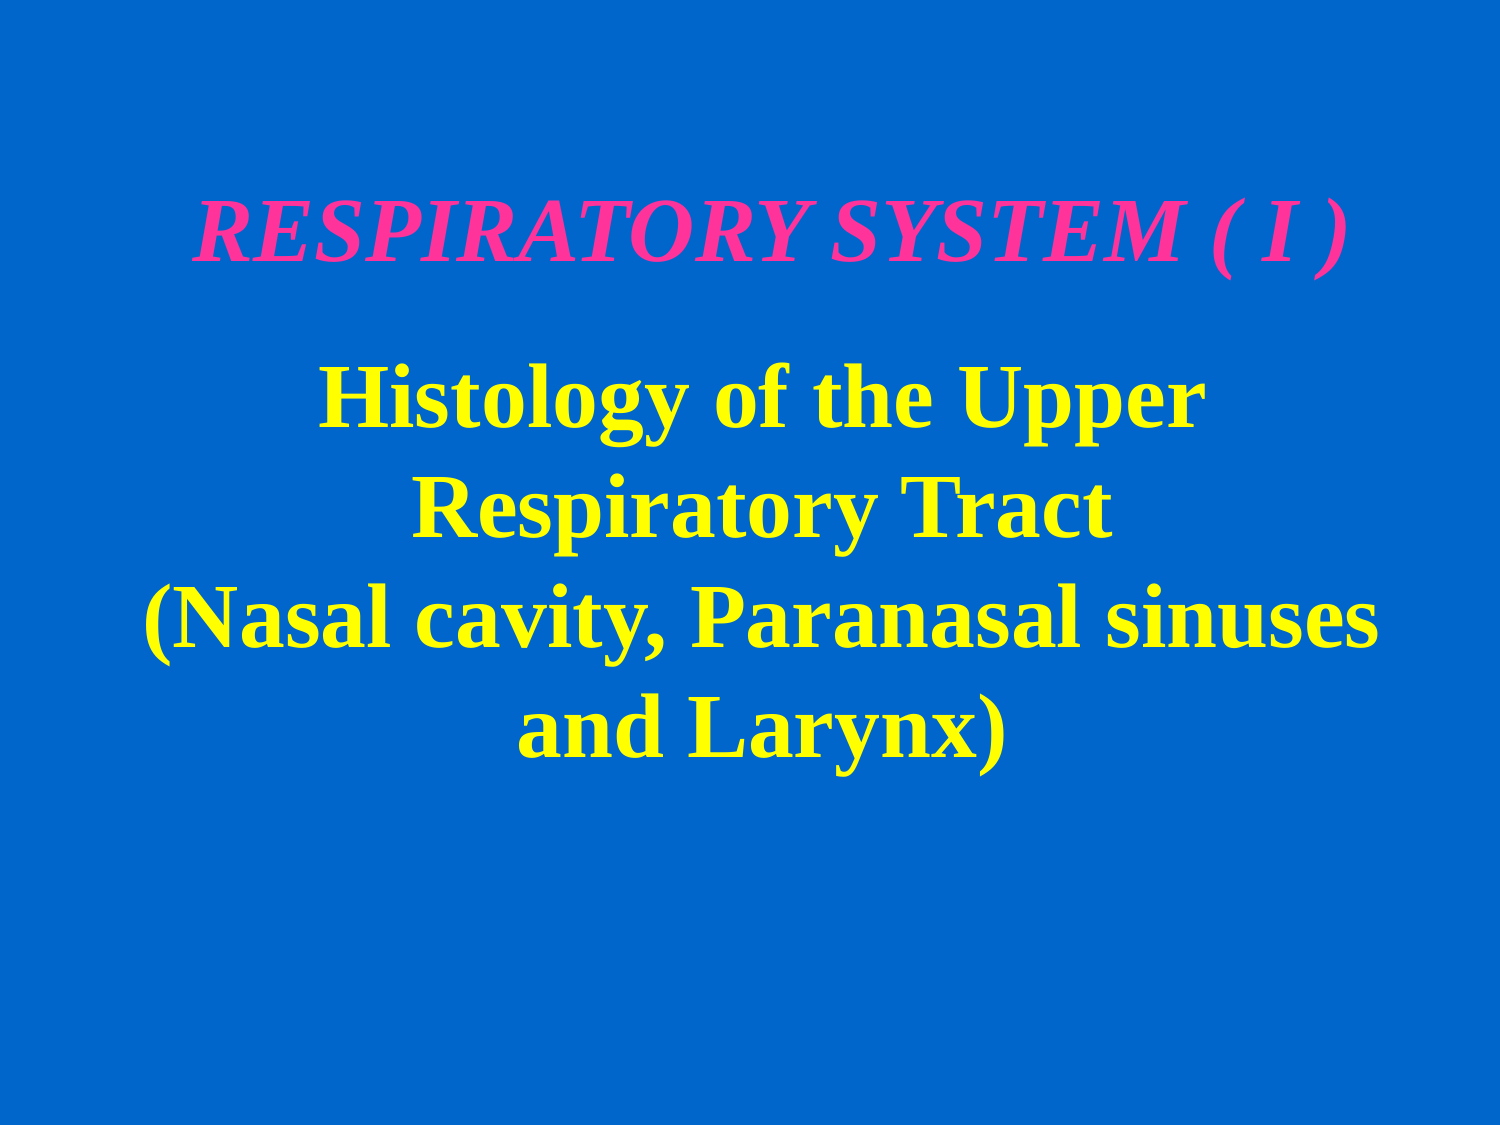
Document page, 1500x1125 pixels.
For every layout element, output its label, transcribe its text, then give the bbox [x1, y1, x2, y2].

text_box RESPIRATORY SYSTEM ( I ) [177, 162, 1369, 288]
title Histology of the Upper Respiratory Tract (Nasal cavity, Paranasal sinuses and Larynx) [87, 462, 1438, 650]
